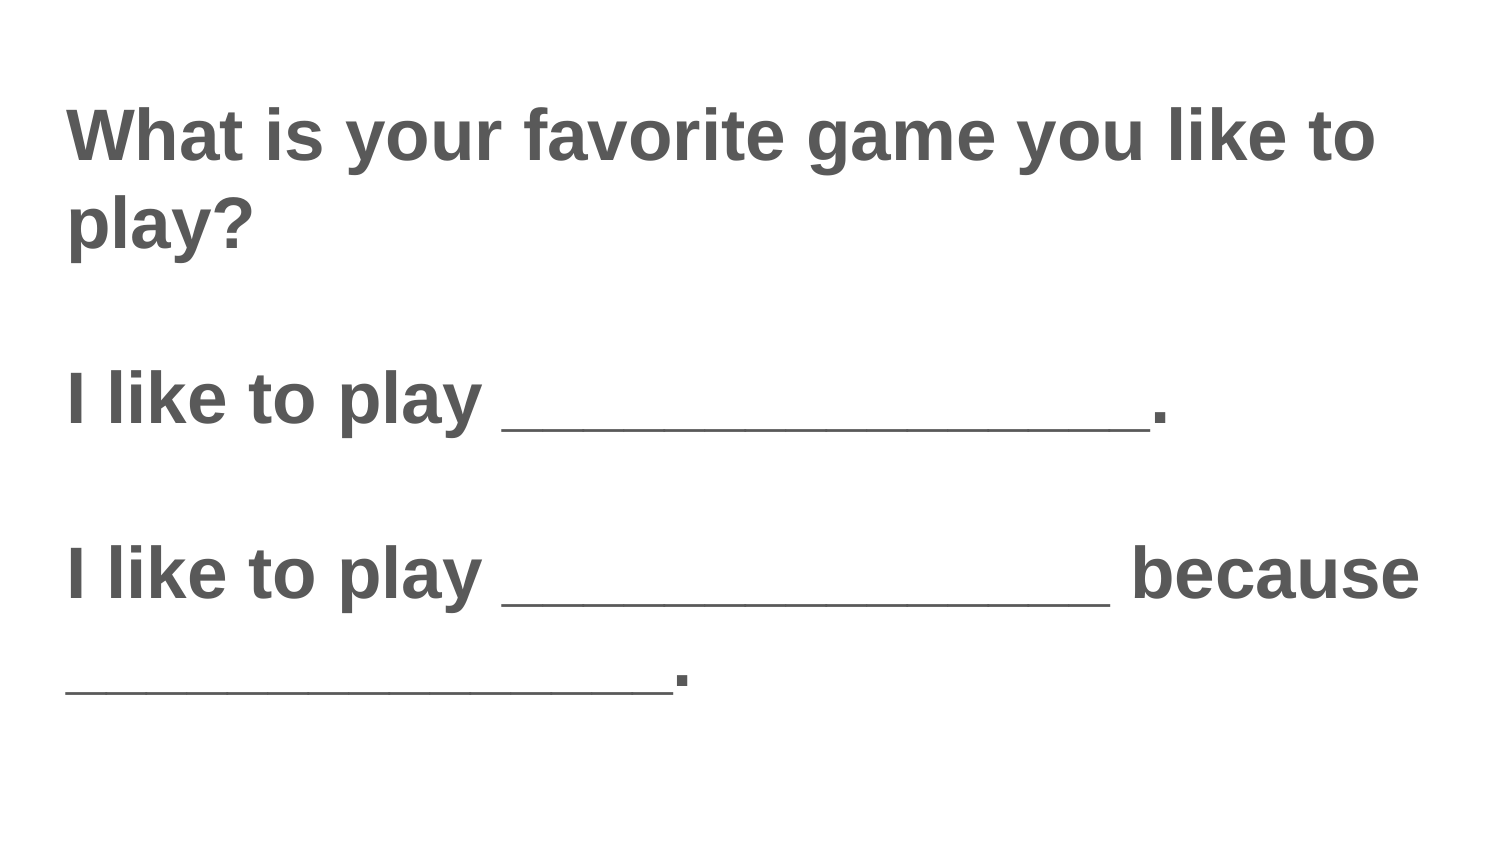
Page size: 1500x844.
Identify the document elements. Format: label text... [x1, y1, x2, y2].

title What is your favorite game you like to play? I like to play ________________. I like to play _______________ because _______________. [51, 72, 1449, 167]
